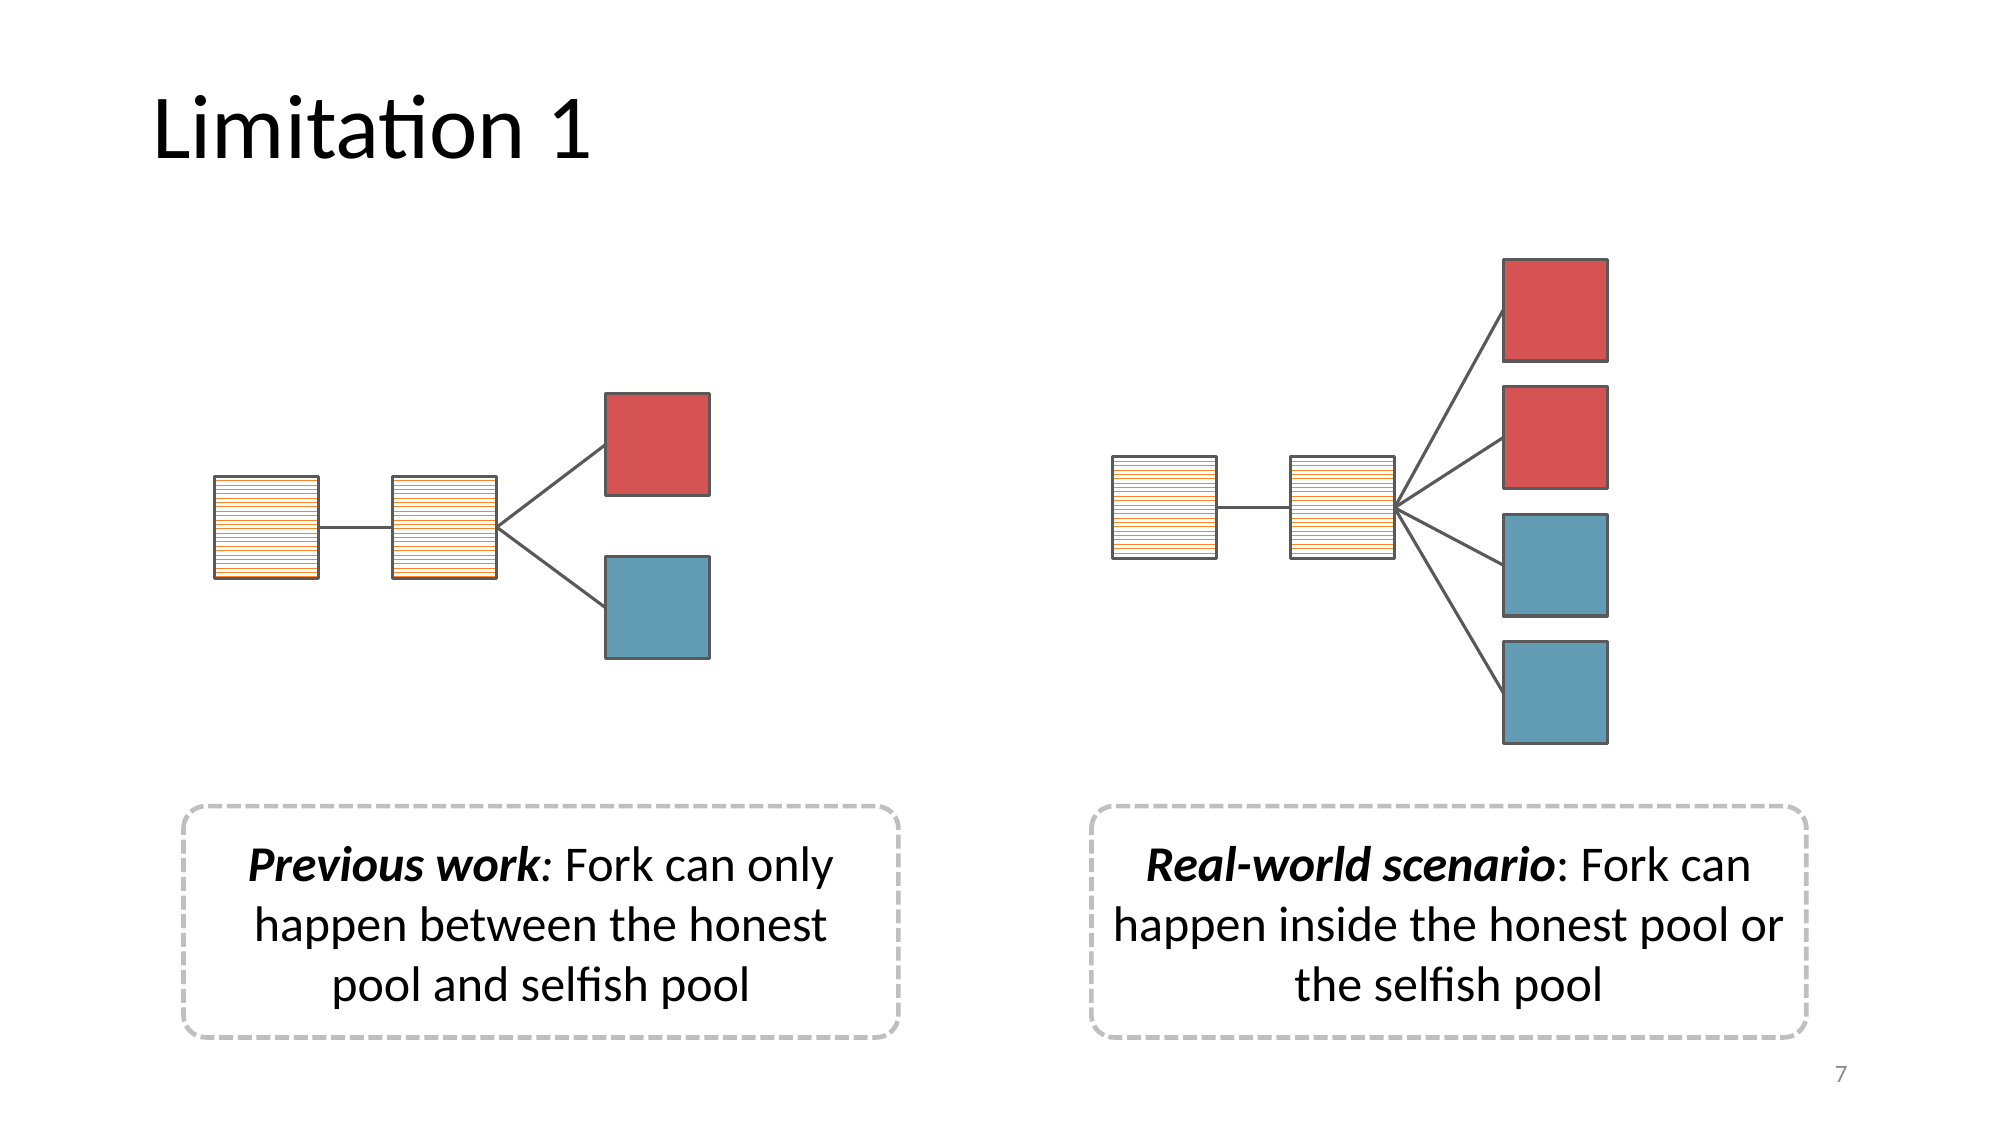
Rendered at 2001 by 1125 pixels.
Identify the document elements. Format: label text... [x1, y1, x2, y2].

slide_number 7 [1412, 1042, 1863, 1103]
title Limitation 1 [137, 59, 1863, 198]
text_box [214, 393, 710, 659]
text_box Previous work: Fork can only happen between the honest pool and selfish pool [182, 805, 900, 1039]
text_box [1112, 259, 1608, 744]
text_box Real-world scenario: Fork can happen inside the honest pool or the selfish pool [1090, 805, 1808, 1039]
